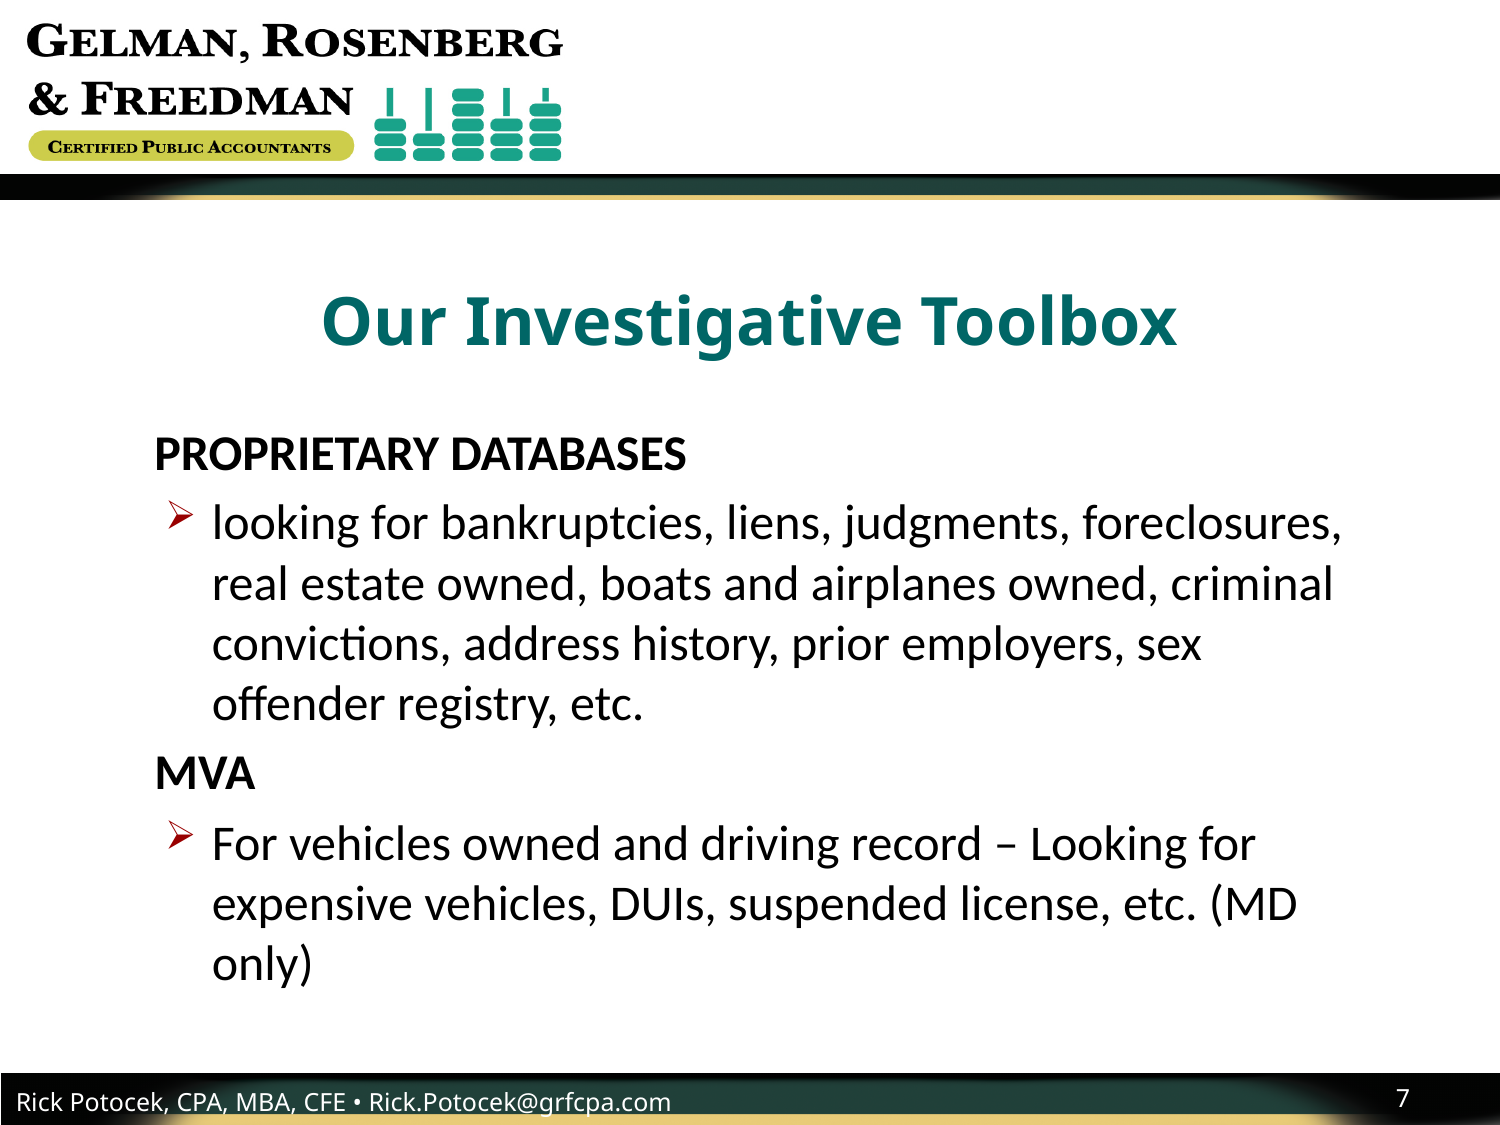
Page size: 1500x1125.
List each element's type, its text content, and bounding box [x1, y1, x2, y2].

picture [24, 15, 575, 163]
title Our Investigative Toolbox [0, 249, 1500, 388]
slide_number 7 [1074, 1074, 1425, 1125]
picture [0, 174, 1500, 200]
picture [1, 1073, 1500, 1125]
list PROPRIETARY DATABASES looking for bankruptcies, liens, judgments, foreclosures, real estate owned, boats and airplanes owned, criminal convictions, address history, prior employers, sex offender registry, etc. MVA For vehicles owned and driving record – Looking for expensive vehicles, DUIs, suspended license, etc. (MD only) [75, 412, 1400, 1063]
